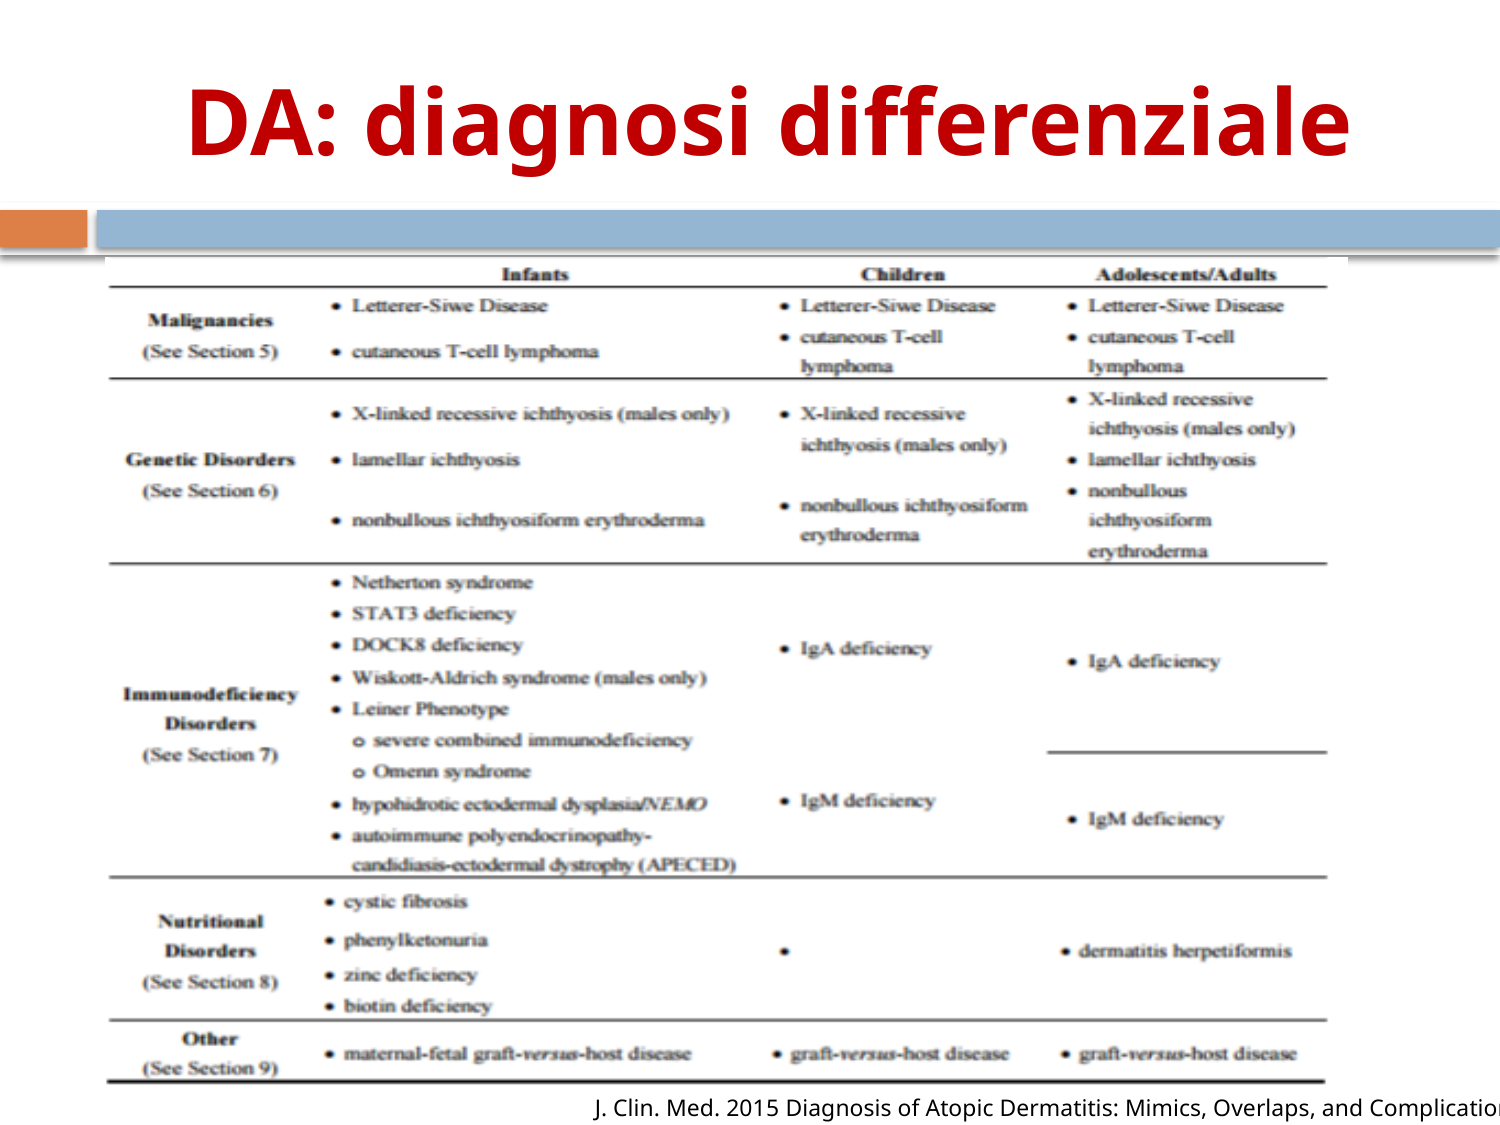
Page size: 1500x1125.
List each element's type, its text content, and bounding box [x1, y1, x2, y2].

title DA: diagnosi differenziale [100, 37, 1438, 200]
text_box J. Clin. Med. 2015 Diagnosis of Atopic Dermatitis: Mimics, Overlaps, and Complications [580, 1086, 1500, 1125]
picture [105, 257, 1348, 1091]
